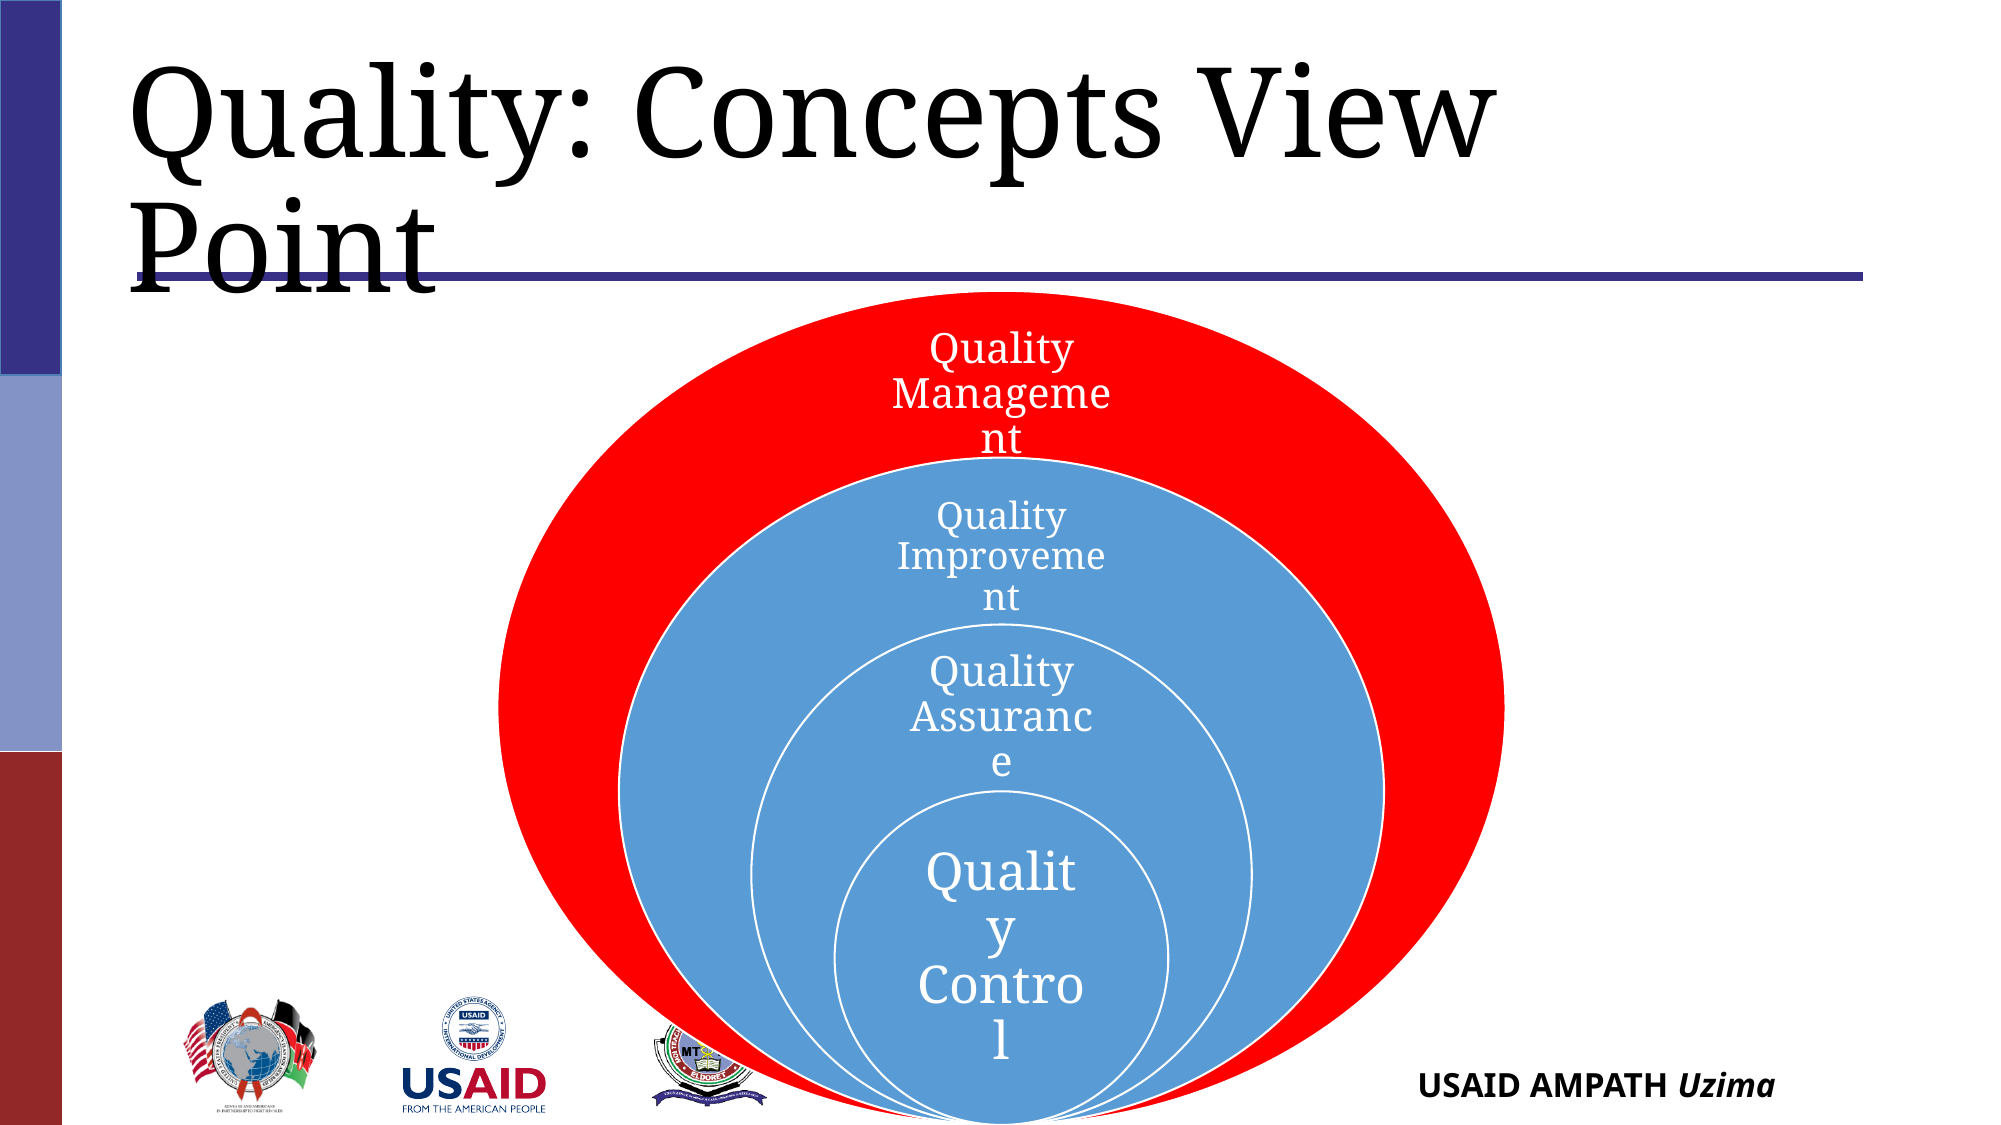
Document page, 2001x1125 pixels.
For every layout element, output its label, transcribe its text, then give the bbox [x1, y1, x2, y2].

title Quality: Concepts View Point [110, 114, 1722, 255]
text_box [497, 290, 1506, 1125]
picture [183, 999, 317, 1114]
picture [371, 966, 497, 1125]
